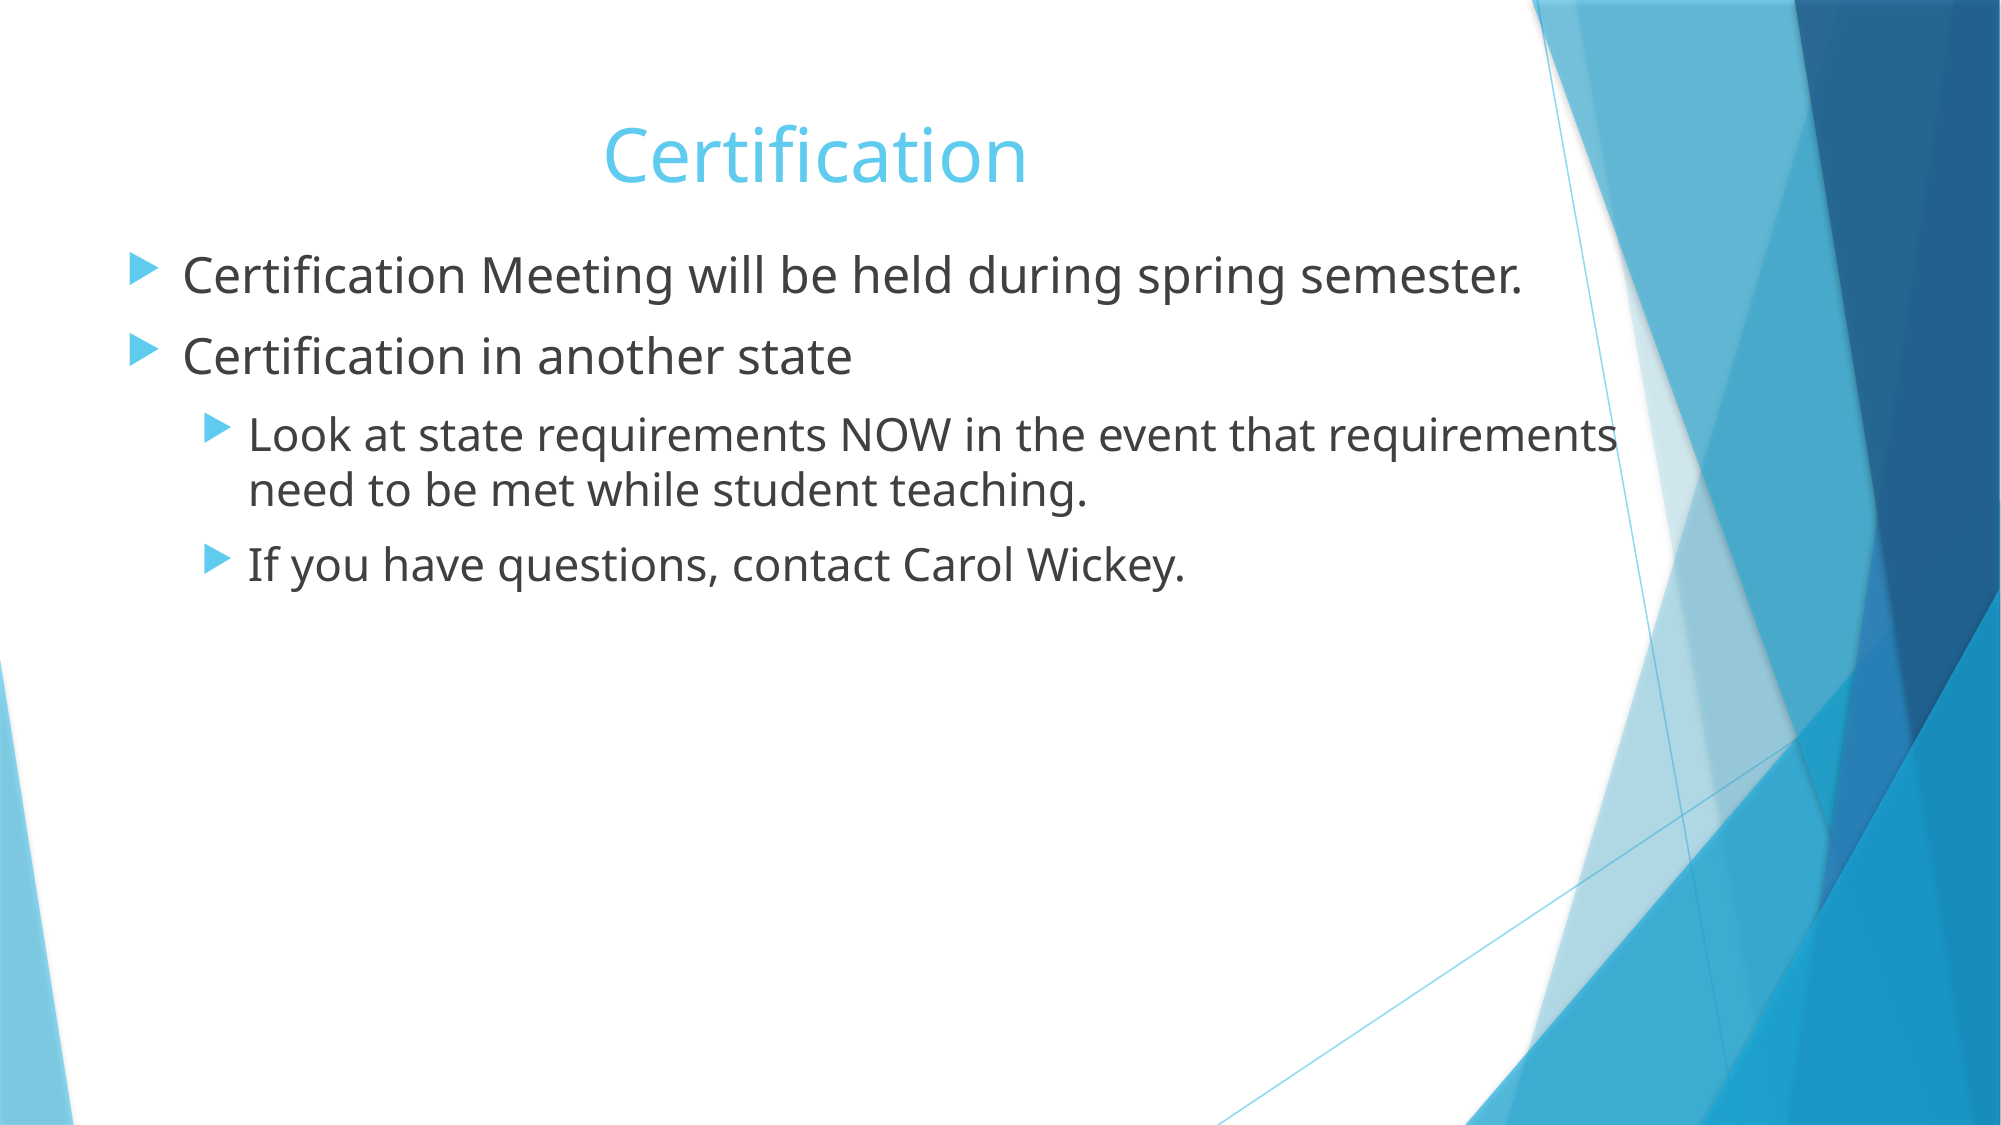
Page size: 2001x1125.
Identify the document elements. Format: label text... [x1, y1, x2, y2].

list Certification Meeting will be held during spring semester. Certification in another state Look at state requirements NOW in the event that requirements need to be met while student teaching. If you have questions, contact Carol Wickey. [111, 236, 1690, 842]
title Certification [111, 99, 1522, 236]
